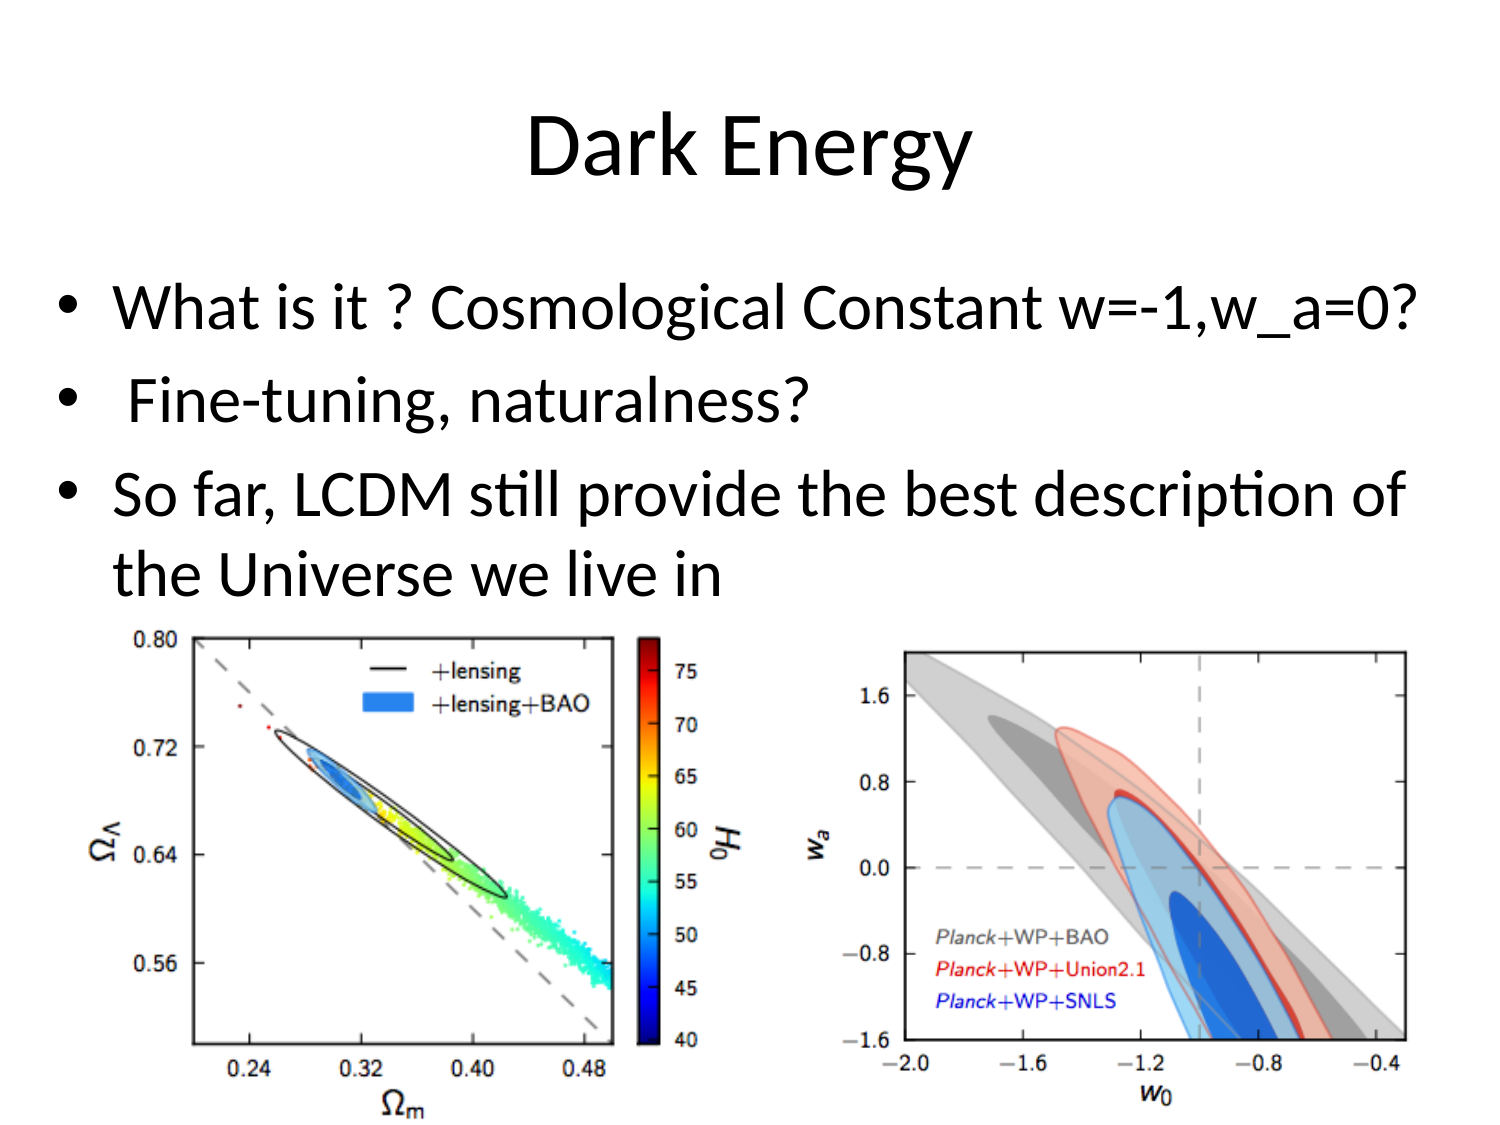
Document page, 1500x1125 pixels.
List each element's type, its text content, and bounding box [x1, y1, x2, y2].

picture [785, 632, 1436, 1118]
picture [76, 609, 763, 1125]
list What is it ? Cosmological Constant w=-1,w_a=0? Fine-tuning, naturalness? So far, LCDM still provide the best description of the Universe we live in [41, 255, 1467, 1040]
title Dark Energy [75, 45, 1425, 233]
